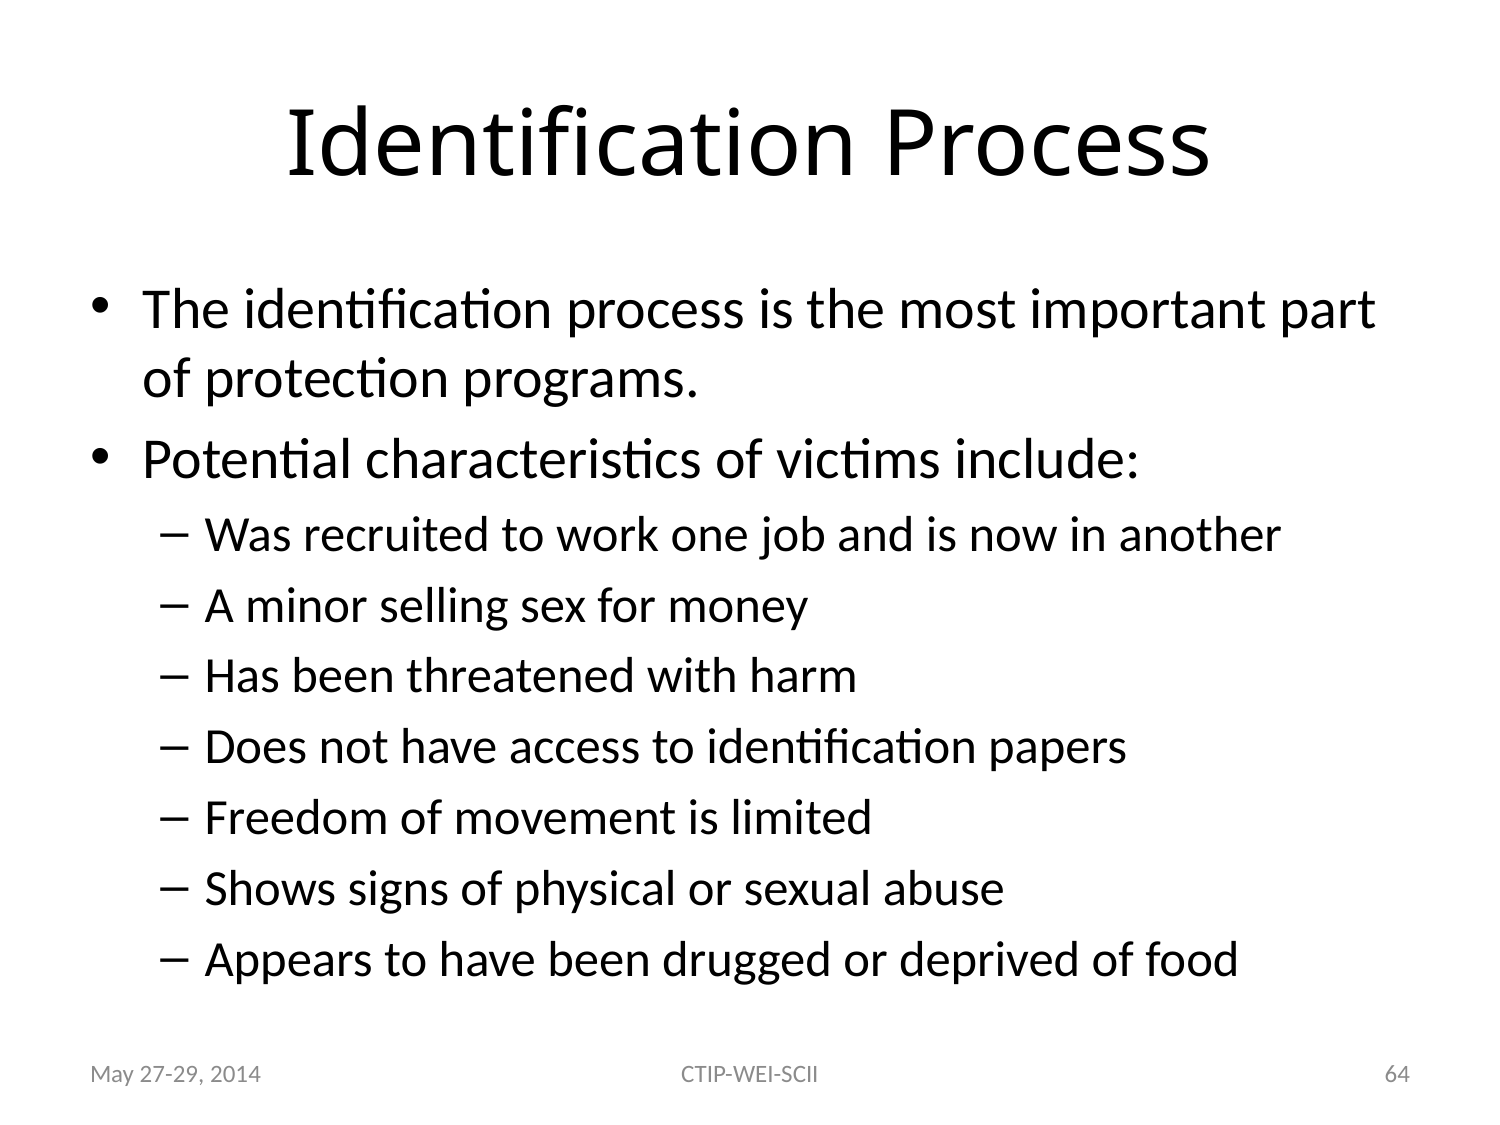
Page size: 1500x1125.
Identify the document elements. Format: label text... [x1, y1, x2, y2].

slide_number 64 [1074, 1042, 1425, 1103]
footer CTIP-WEI-SCII [512, 1042, 988, 1103]
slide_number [75, 1042, 425, 1103]
list The identification process is the most important part of protection programs. Potential characteristics of victims include: Was recruited to work one job and is now in another A minor selling sex for money Has been threatened with harm Does not have access to identification papers Freedom of movement is limited Shows signs of physical or sexual abuse Appears to have been drugged or deprived of food [75, 262, 1425, 1005]
title Identification Process [75, 45, 1425, 233]
